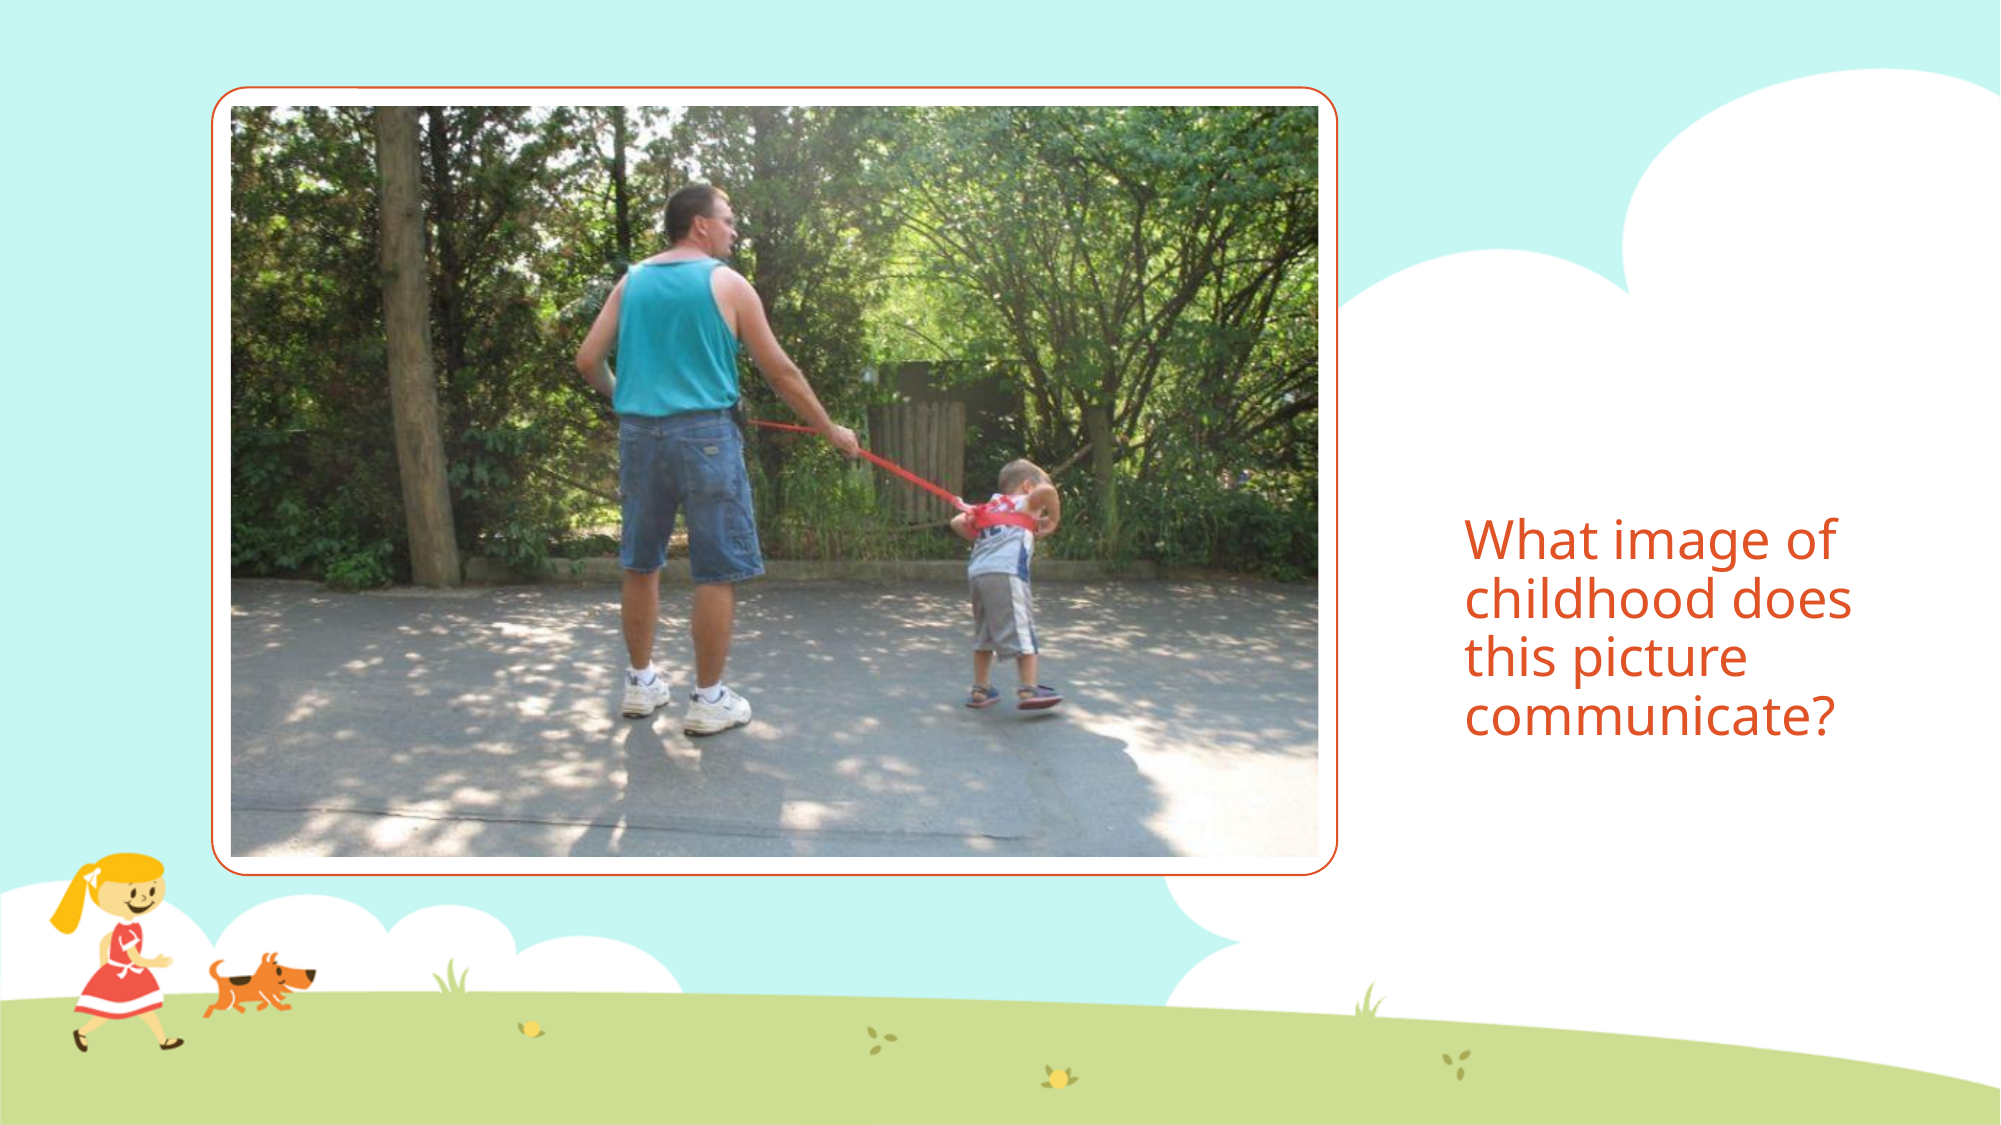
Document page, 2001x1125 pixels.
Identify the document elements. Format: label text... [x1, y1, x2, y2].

picture [0, 0, 2001, 1125]
title What image of childhood does this picture communicate? [1449, 373, 1900, 755]
